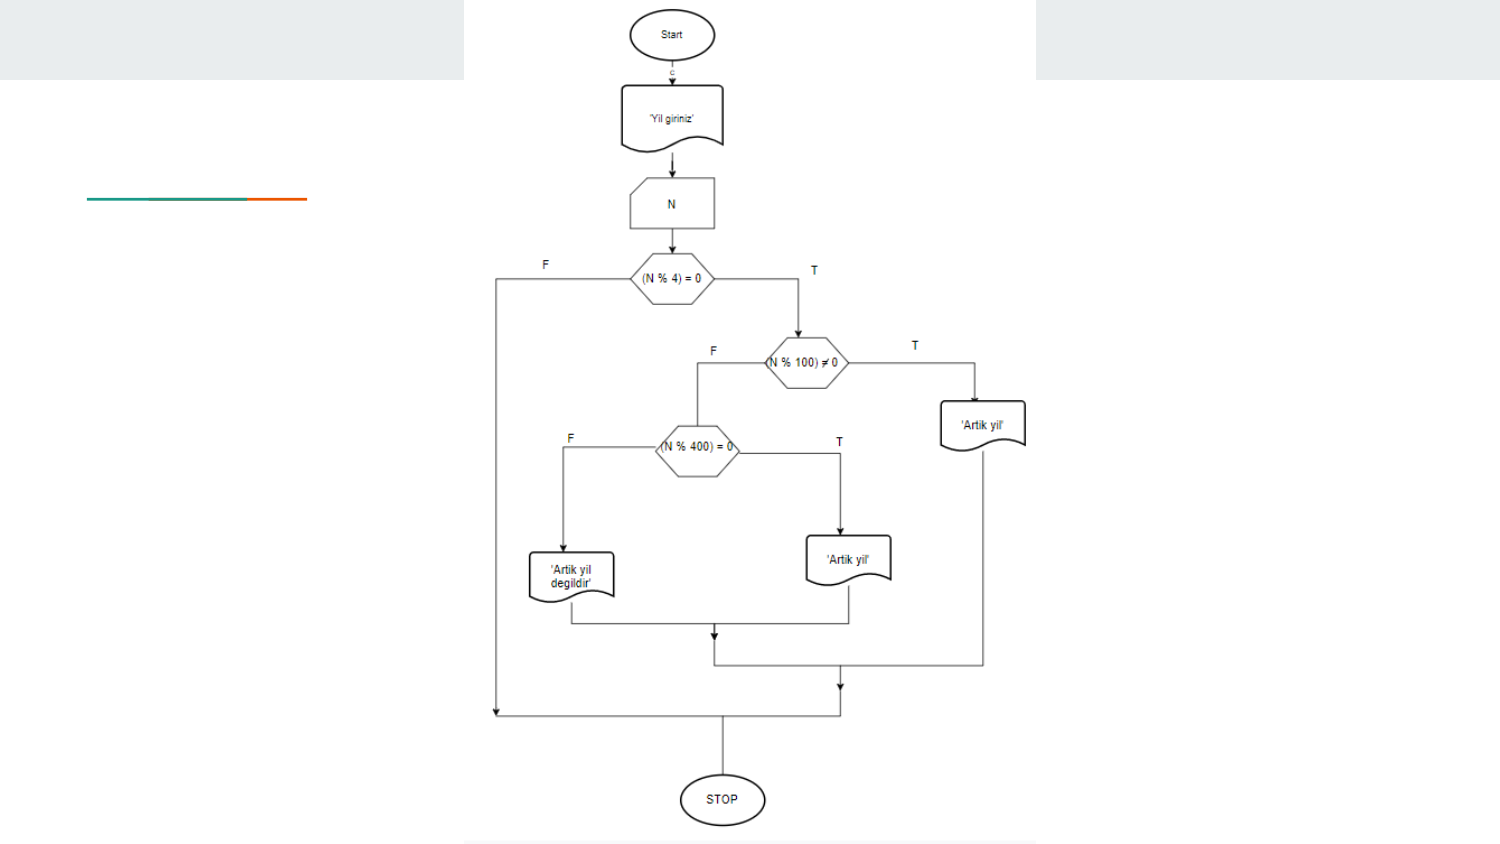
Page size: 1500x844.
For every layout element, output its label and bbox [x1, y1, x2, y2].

picture [463, 0, 1037, 844]
